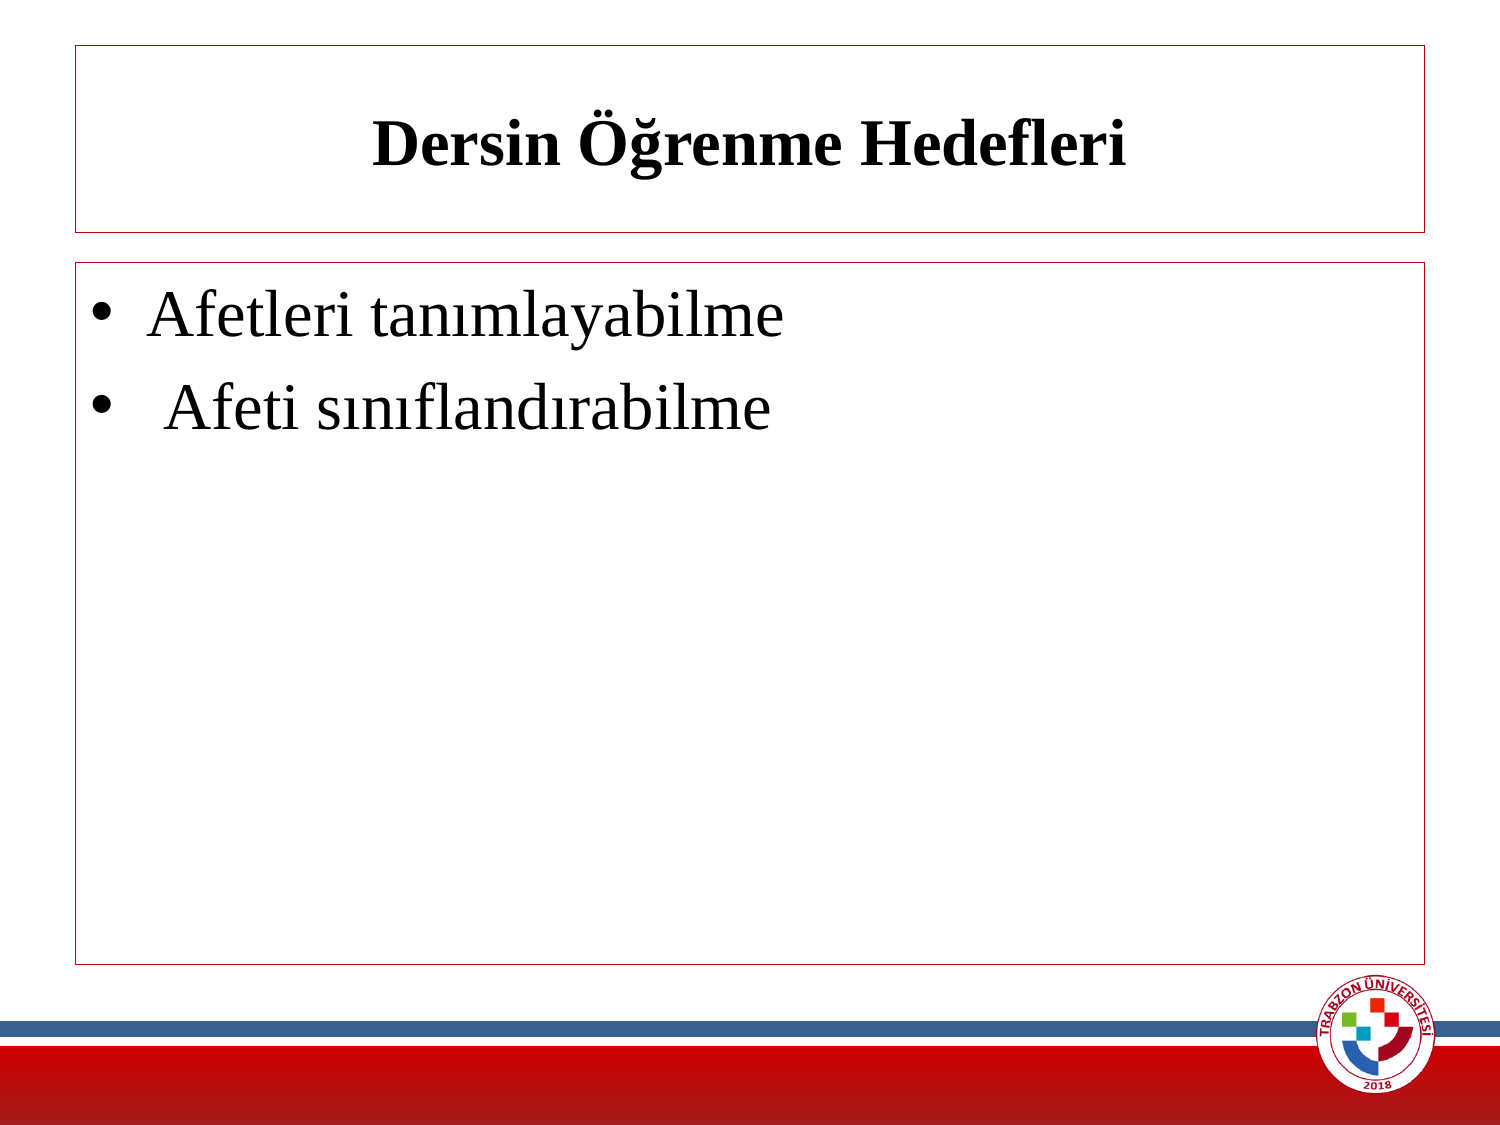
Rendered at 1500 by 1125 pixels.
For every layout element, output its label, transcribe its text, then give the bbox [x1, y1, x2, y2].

picture [1293, 953, 1457, 1117]
list Afetleri tanımlayabilme Afeti sınıflandırabilme [75, 262, 1425, 965]
title Dersin Öğrenme Hedefleri [75, 45, 1425, 233]
